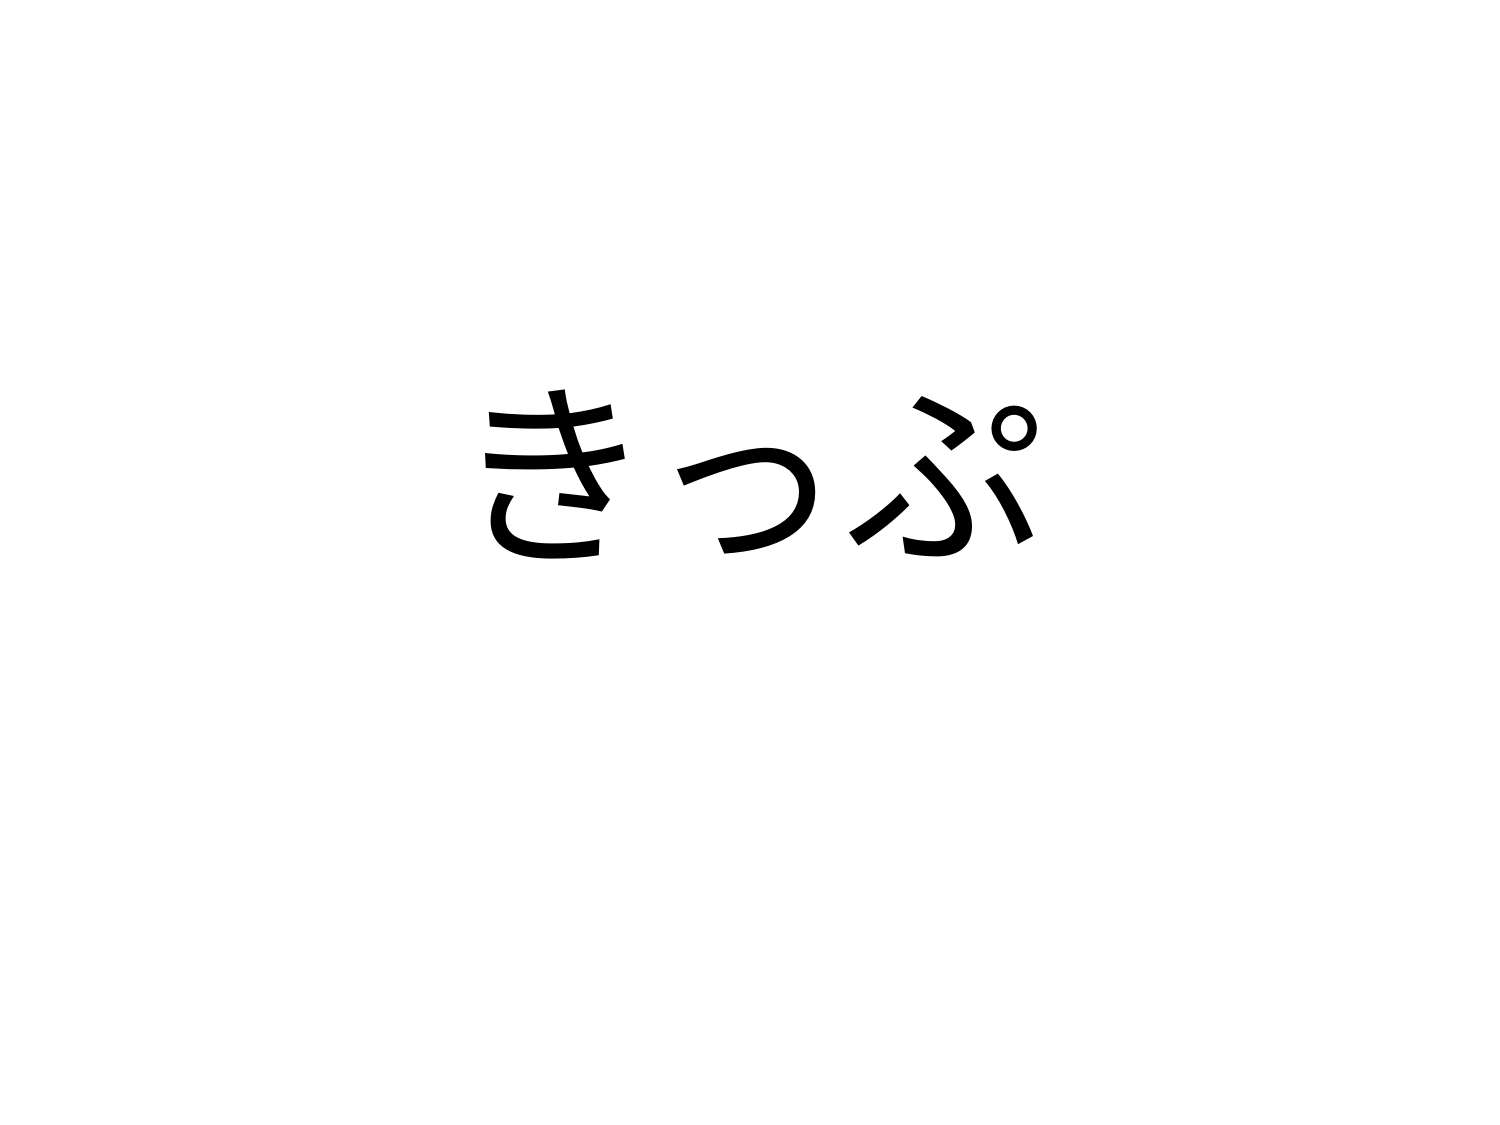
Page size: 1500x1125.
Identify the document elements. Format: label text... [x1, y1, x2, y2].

title きっぷ [112, 349, 1388, 591]
